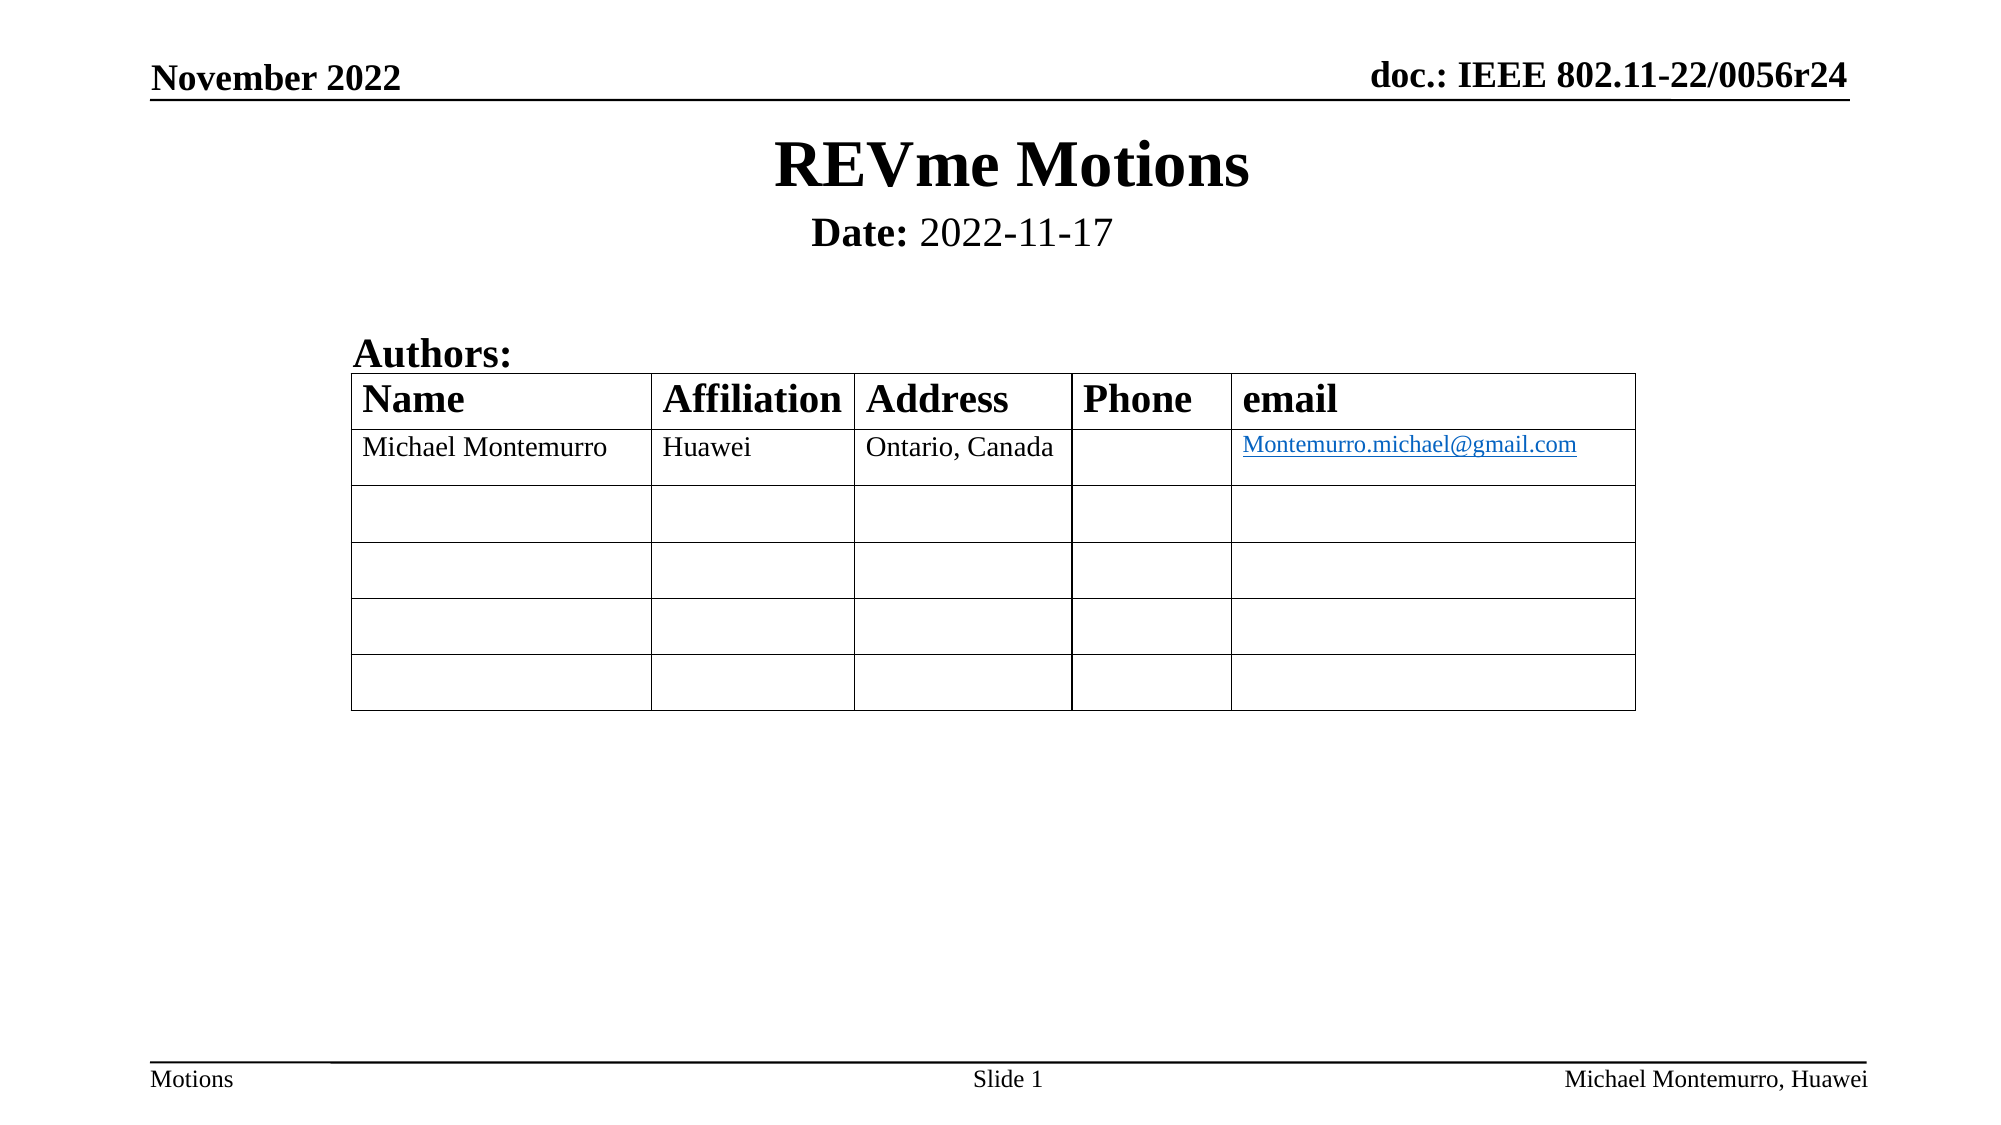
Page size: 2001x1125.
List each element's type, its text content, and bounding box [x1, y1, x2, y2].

slide_number Slide 1 [972, 1061, 1045, 1093]
text_box Date: 2022-11-17 [325, 203, 1601, 267]
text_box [335, 372, 1665, 784]
text_box Authors: [337, 318, 575, 371]
footer Michael Montemurro, Huawei [1266, 1061, 1869, 1093]
text_box REVme Motions [362, 112, 1663, 288]
